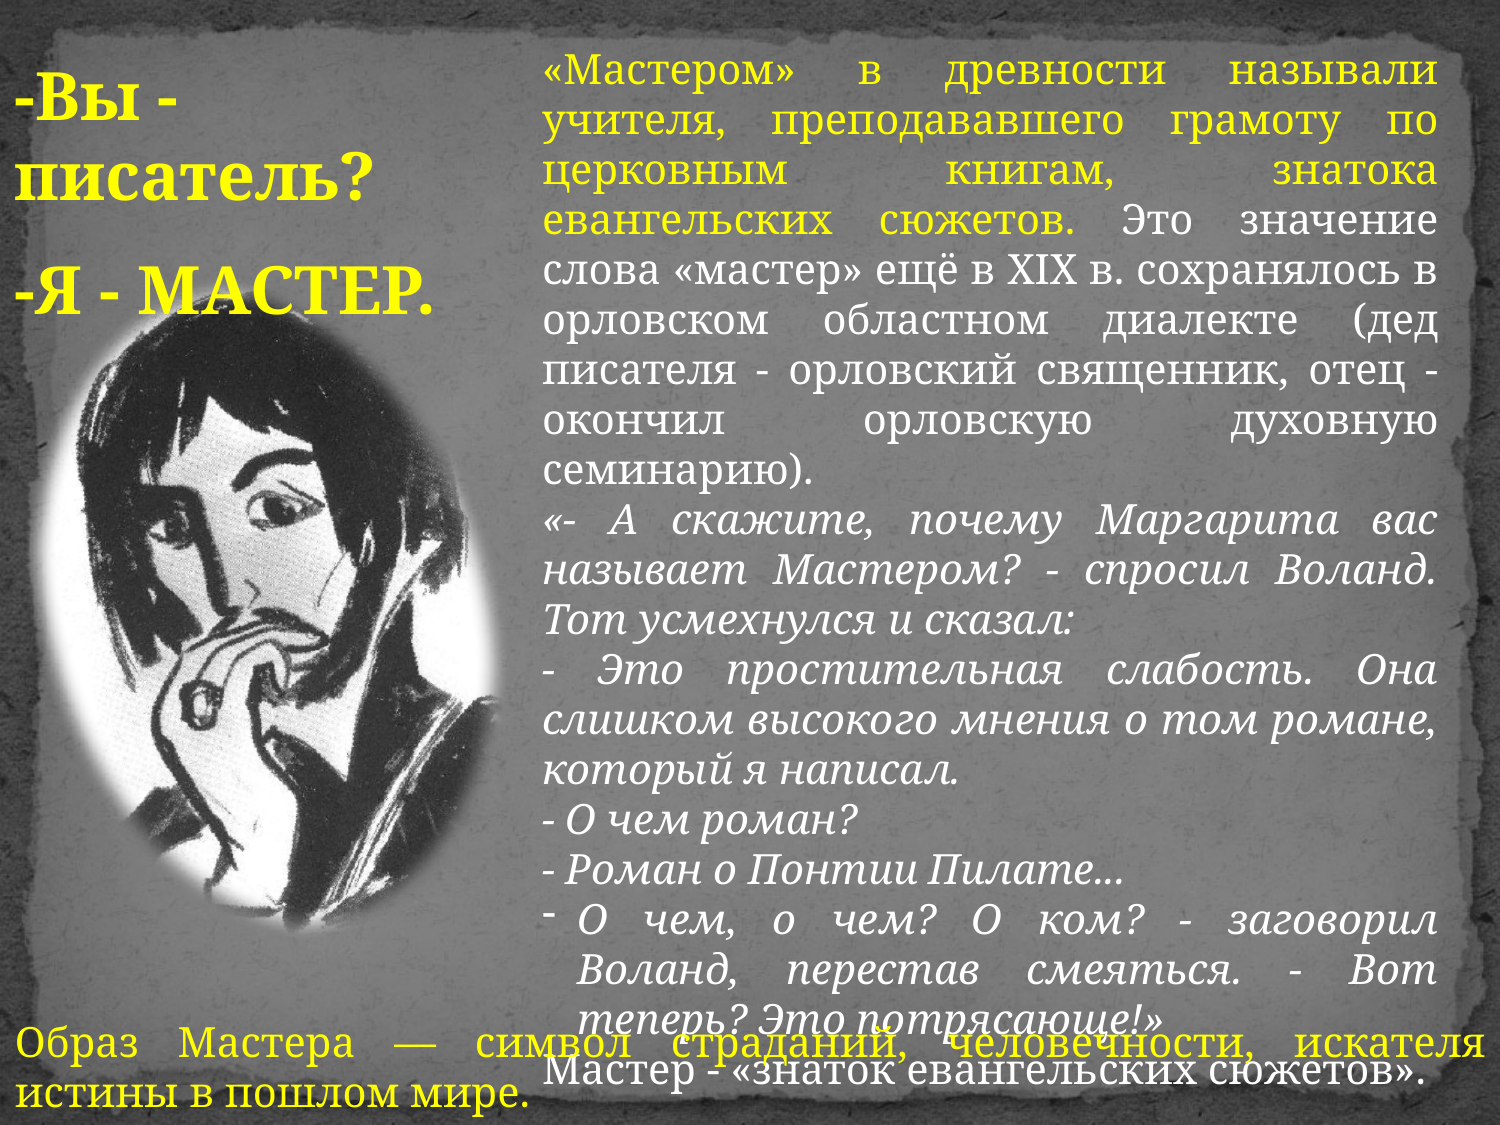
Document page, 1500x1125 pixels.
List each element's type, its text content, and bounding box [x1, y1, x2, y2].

text_box «Мастером» в древности называли учителя, преподававшего грамоту по церковным книгам, знатока евангельских сюжетов. Это значение слова «мастер» ещё в XIX в. сохранялось в орловском областном диалекте (дед писателя - орловский священник, отец - окончил орловскую духовную семинарию). «- А скажите, почему Маргарита вас называет Мастером? - спросил Воланд. Тот усмехнулся и сказал: - Это простительная слабость. Она слишком высокого мнения о том романе, который я написал. - О чем роман? - Роман о Понтии Пилате... О чем, о чем? О ком? - заговорил Воланд, перестав смеяться. - Вот теперь? Это потрясающе!» Мастер - «знаток евангельских сюжетов». [527, 35, 1454, 1008]
text_box Образ Мастера — символ страданий, человечности, искателя истины в пошлом мире. [0, 1008, 1500, 1124]
text_box -Вы - писатель? -Я - МАСТЕР. [0, 46, 539, 335]
picture [30, 272, 504, 947]
